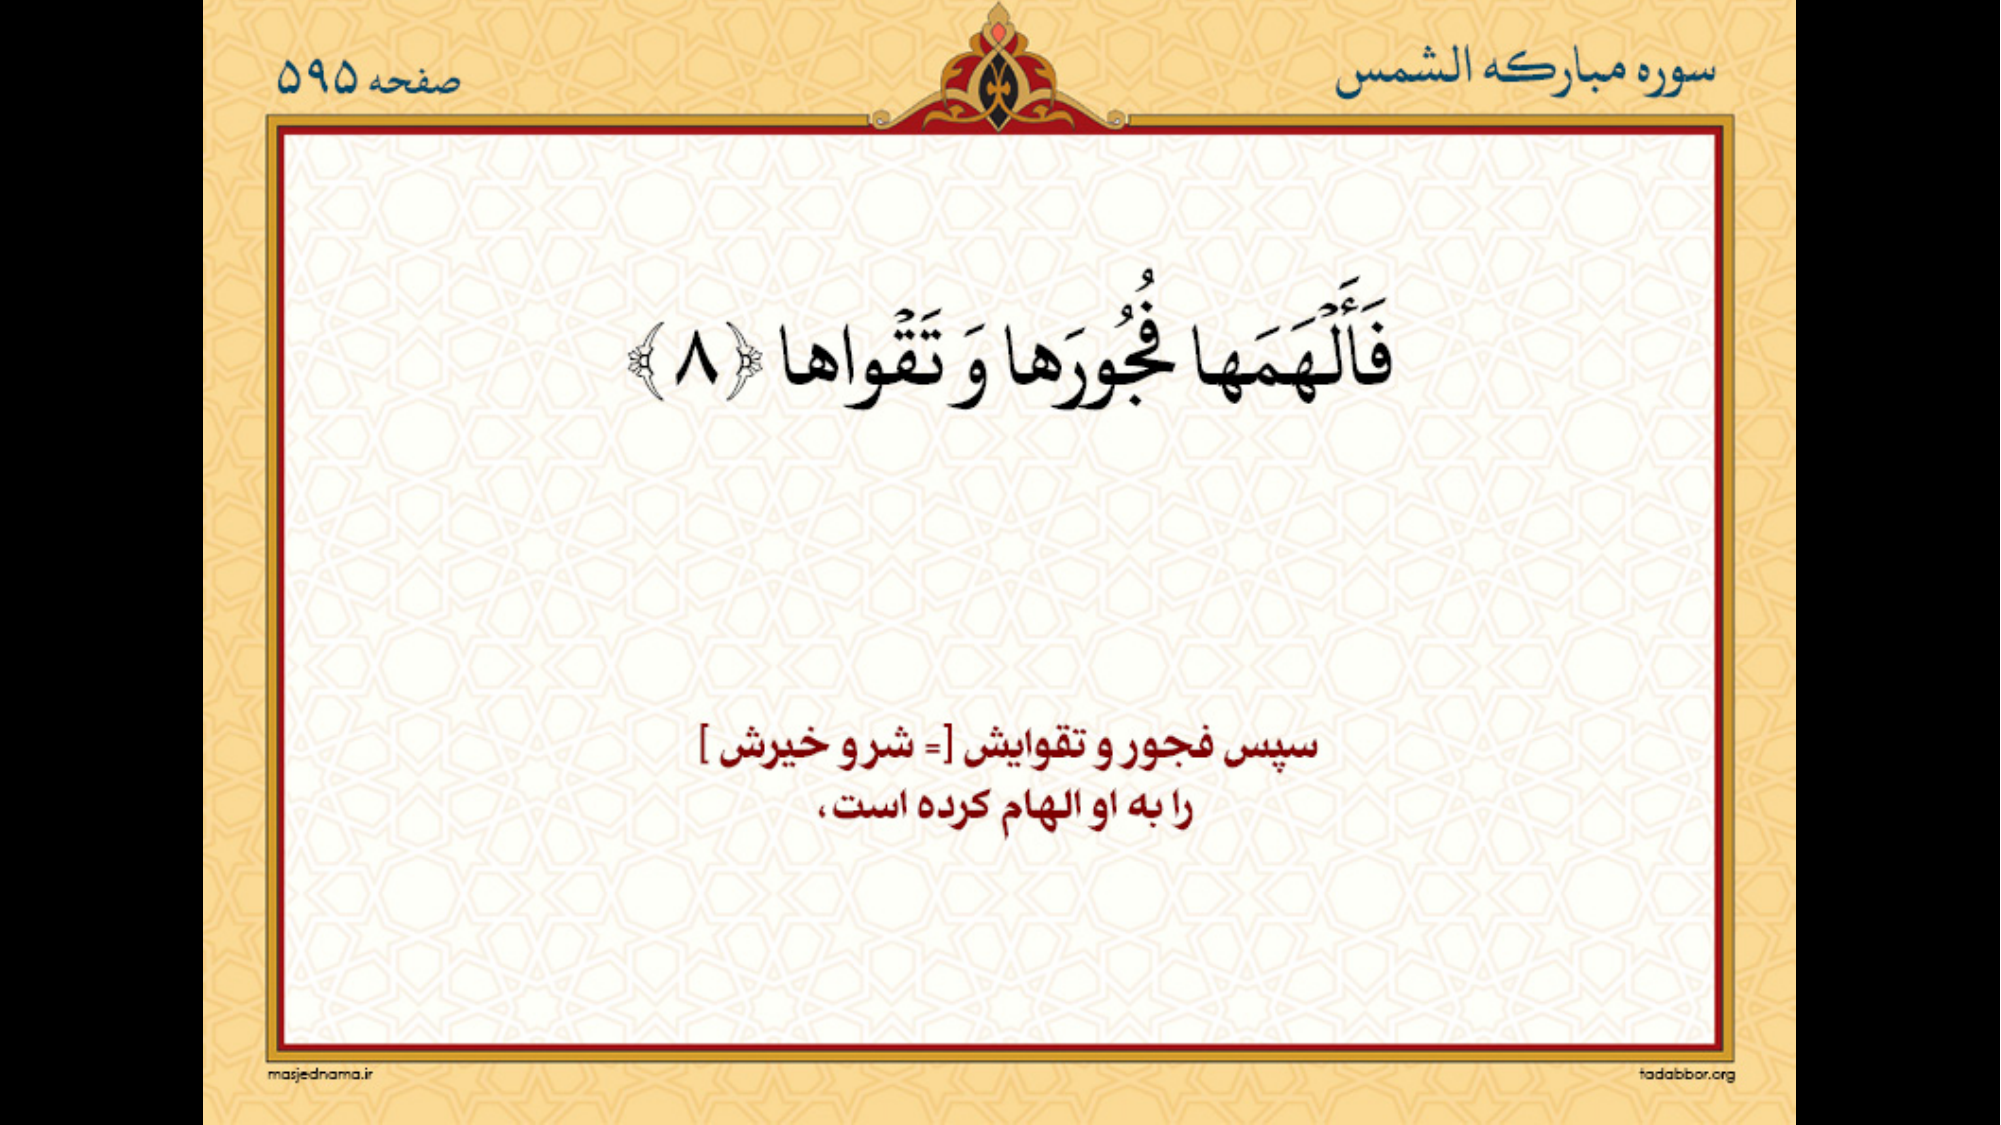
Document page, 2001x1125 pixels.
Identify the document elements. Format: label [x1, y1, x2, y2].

picture [203, 0, 1796, 1125]
